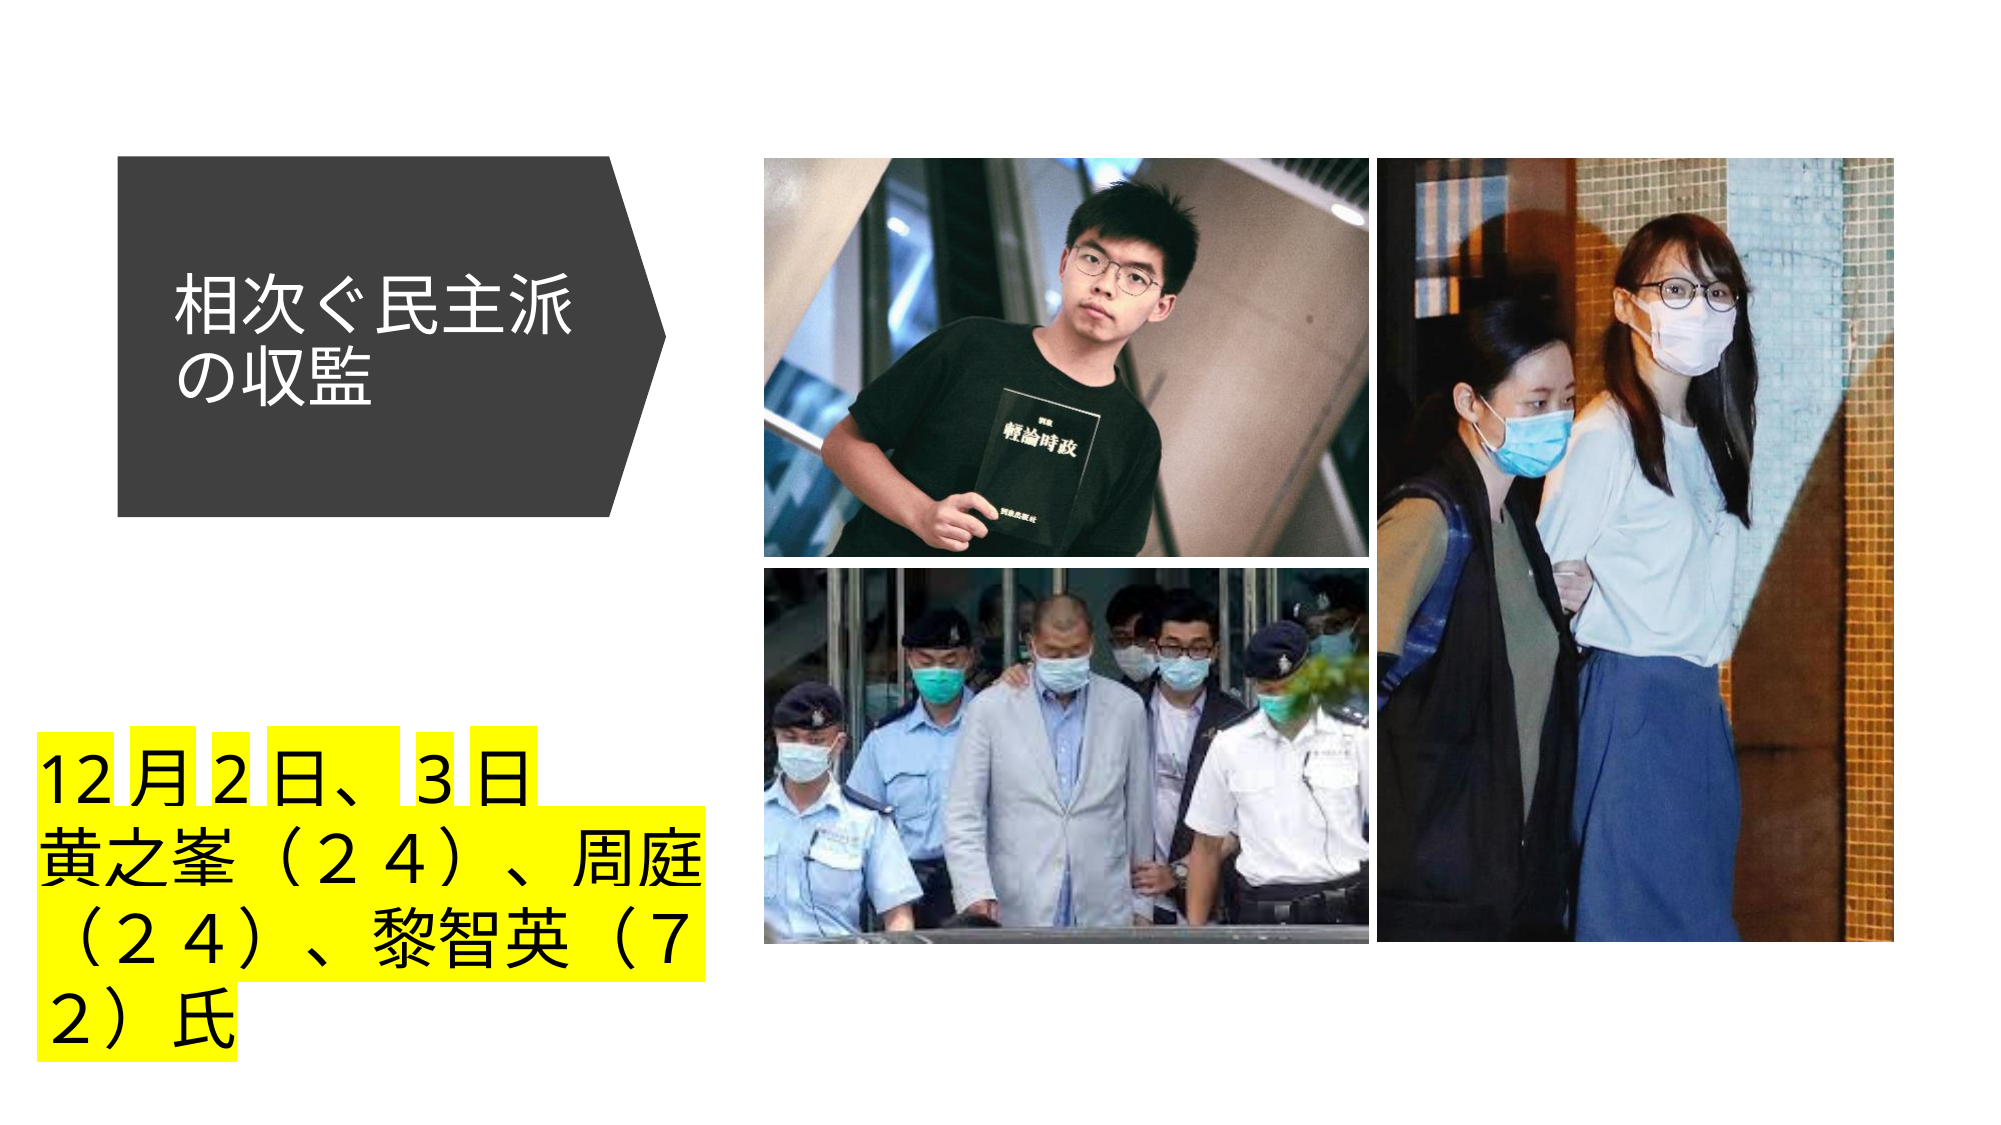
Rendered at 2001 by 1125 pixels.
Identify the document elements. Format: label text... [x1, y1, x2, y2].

text_box [116, 155, 668, 519]
title 相次ぐ民主派の収監 [158, 197, 597, 490]
picture [1377, 158, 1894, 942]
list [764, 568, 1369, 944]
picture [764, 158, 1369, 557]
text_box 12月2日、3日 黄之峯（２４）、周庭（２４）、黎智英（７２）氏 [22, 729, 756, 1064]
